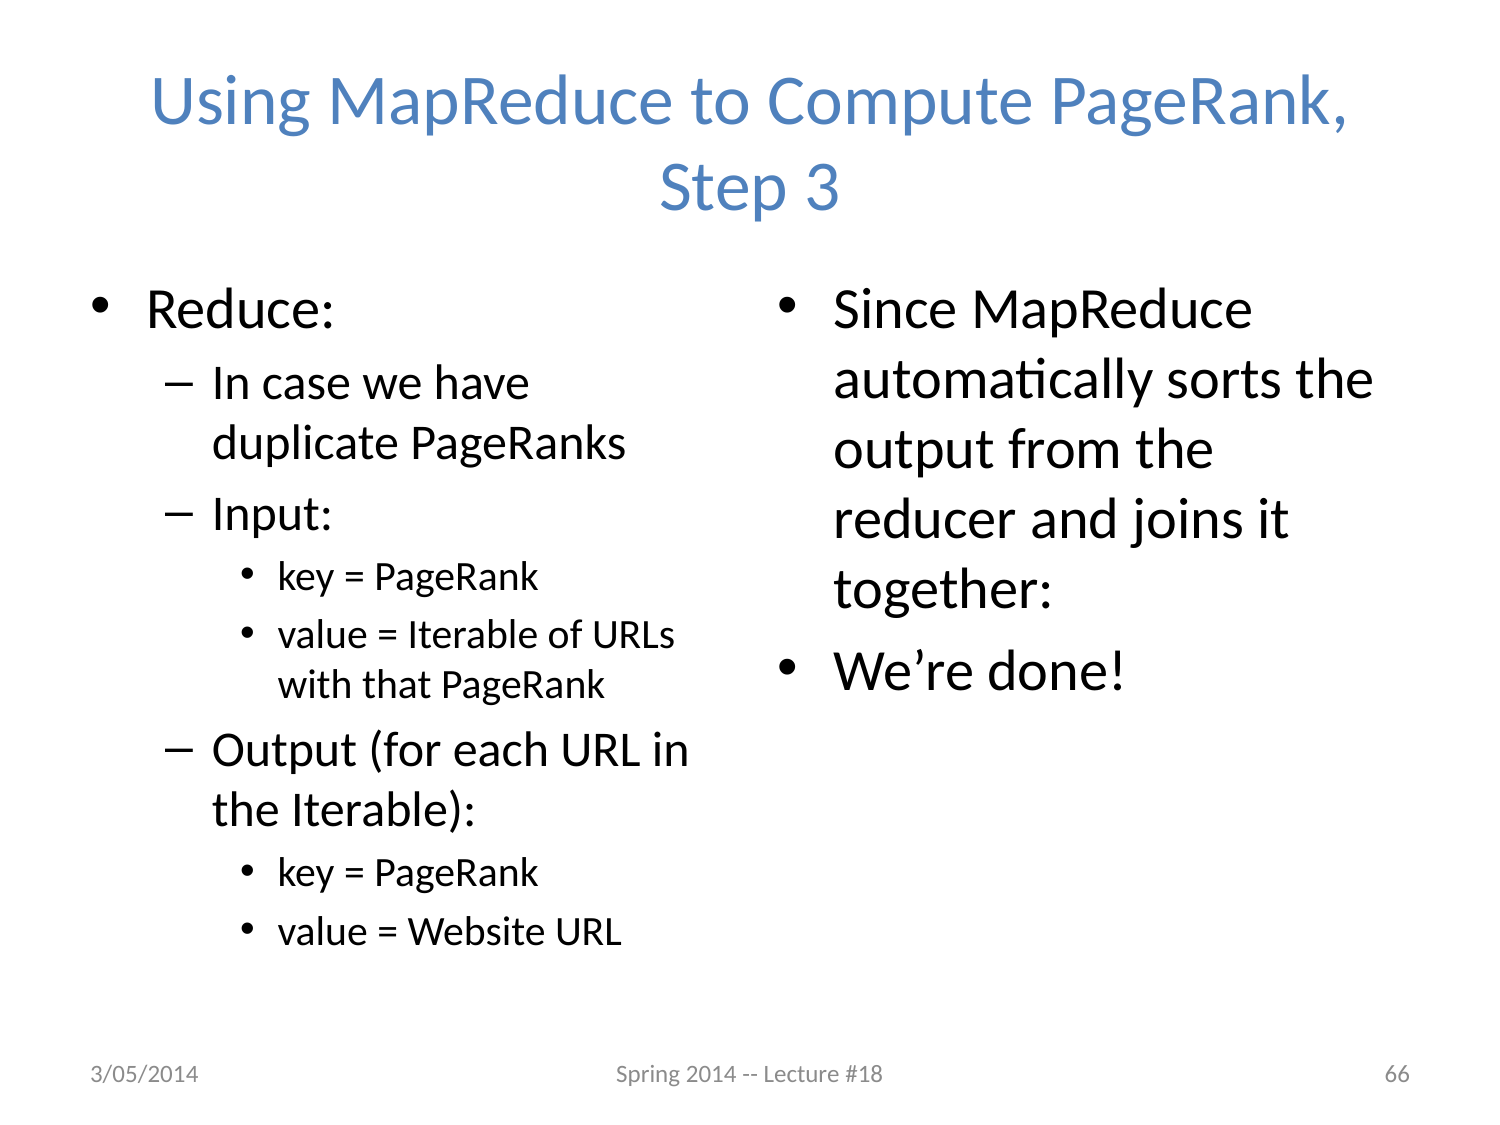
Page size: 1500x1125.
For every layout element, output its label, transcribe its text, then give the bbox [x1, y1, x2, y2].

list Since MapReduce automatically sorts the output from the reducer and joins it together: We’re done! [762, 262, 1425, 1005]
slide_number 66 [1074, 1042, 1425, 1103]
title Using MapReduce to Compute PageRank, Step 3 [75, 45, 1425, 233]
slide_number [75, 1042, 425, 1103]
footer Spring 2014 -- Lecture #18 [512, 1042, 988, 1103]
list Reduce: In case we have duplicate PageRanks Input: key = PageRank value = Iterable of URLs with that PageRank Output (for each URL in the Iterable): key = PageRank value = Website URL [75, 262, 738, 1005]
